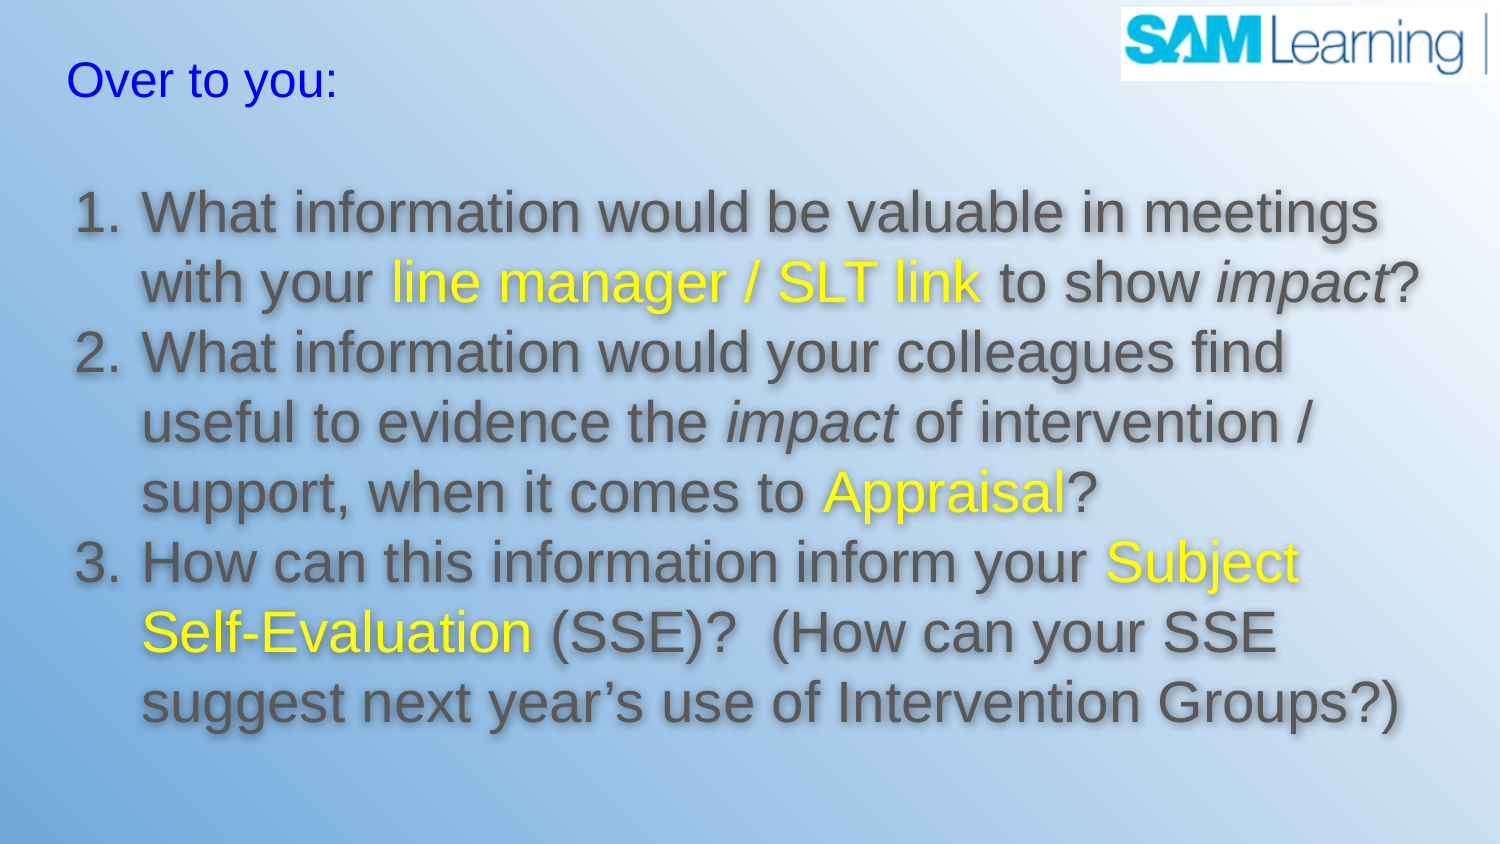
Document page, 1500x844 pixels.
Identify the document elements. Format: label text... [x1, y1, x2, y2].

picture [1120, 7, 1496, 82]
subtitle What information would be valuable in meetings with your line manager / SLT link to show impact? What information would your colleagues find useful to evidence the impact of intervention / support, when it comes to Appraisal? How can this information inform your Subject Self-Evaluation (SSE)? (How can your SSE suggest next year’s use of Intervention Groups?) [51, 158, 1449, 782]
title Over to you: [51, 47, 1449, 123]
